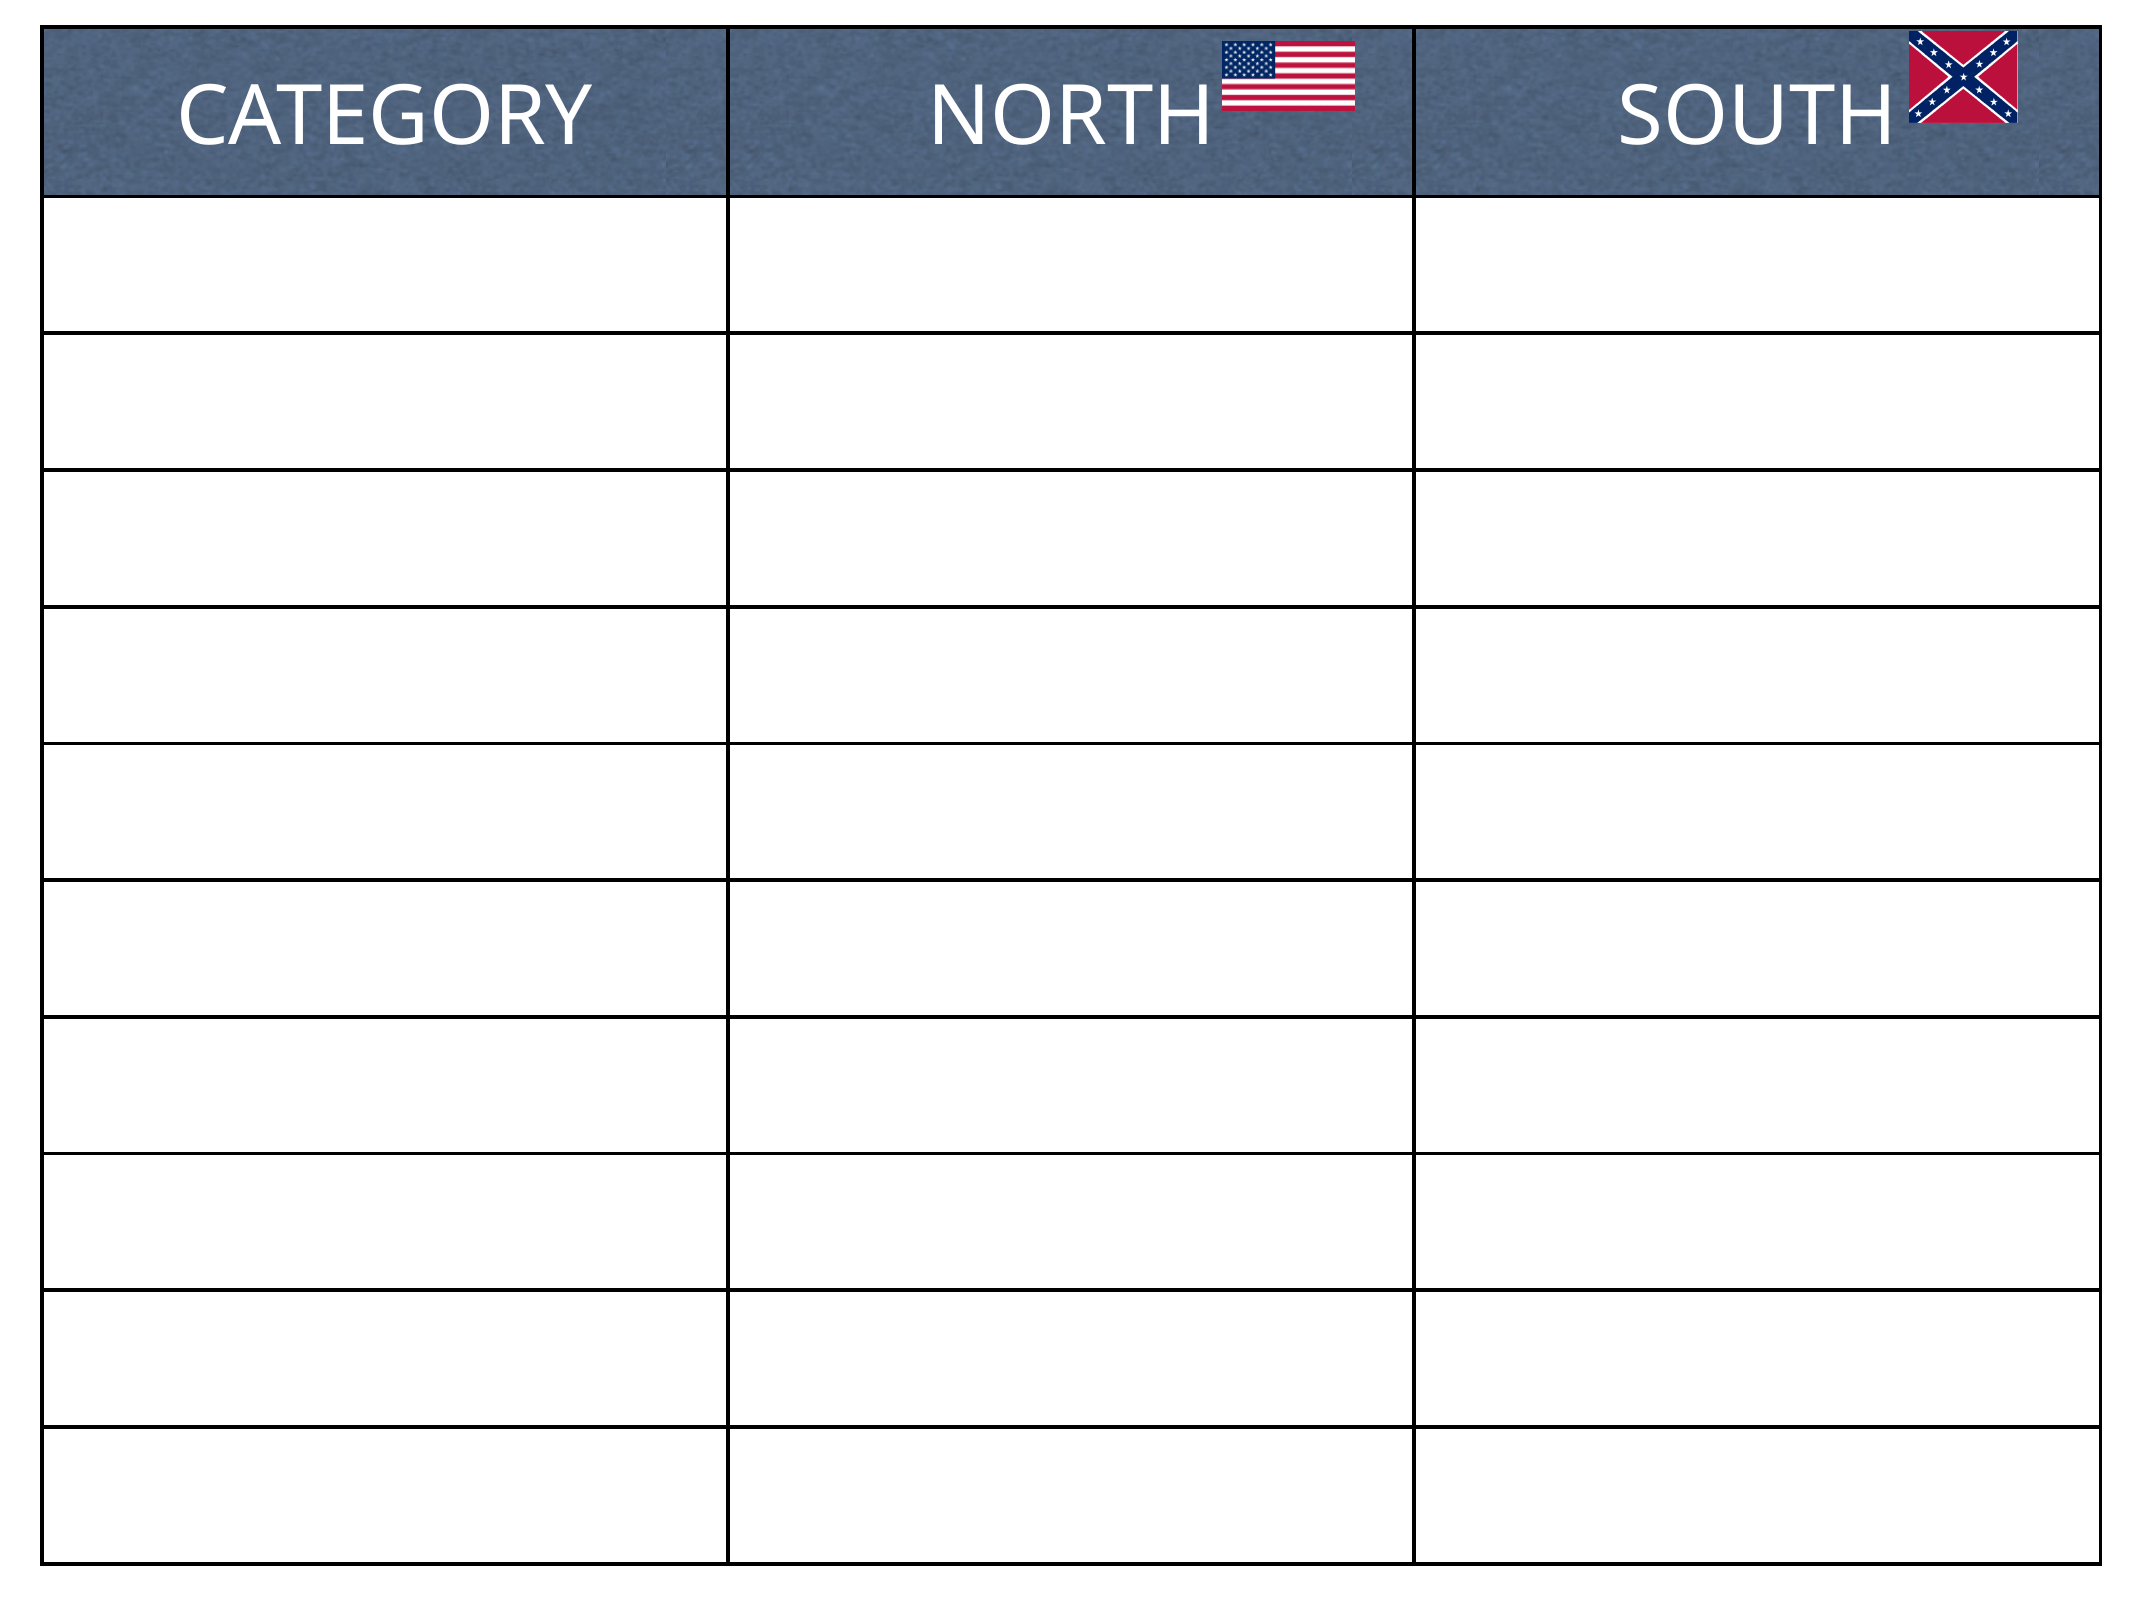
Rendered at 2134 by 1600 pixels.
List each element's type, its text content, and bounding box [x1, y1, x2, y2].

table_cell [1416, 472, 2099, 605]
table_cell [730, 745, 1412, 878]
table_cell [1416, 1019, 2099, 1152]
table_header CATEGORY [44, 29, 726, 195]
picture [1222, 41, 1355, 112]
table_cell [44, 1019, 726, 1152]
table_cell [1416, 198, 2099, 331]
table_cell [1416, 882, 2099, 1015]
table_cell [44, 882, 726, 1015]
table_cell [44, 472, 726, 605]
table_cell [730, 1019, 1412, 1152]
table_header NORTH [730, 29, 1412, 195]
table_cell [1416, 609, 2099, 742]
table_cell [730, 882, 1412, 1015]
table_cell [730, 472, 1412, 605]
table_cell [44, 745, 726, 878]
table_cell [44, 198, 726, 331]
table_cell [1416, 1292, 2099, 1425]
table_cell [44, 1292, 726, 1425]
table_cell [1416, 335, 2099, 468]
table_cell [44, 1155, 726, 1288]
table_cell [730, 609, 1412, 742]
table_cell [730, 1429, 1412, 1562]
table_cell [44, 609, 726, 742]
picture [1909, 30, 2018, 124]
table_cell [44, 335, 726, 468]
table_cell [1416, 1429, 2099, 1562]
table_cell [44, 1429, 726, 1562]
table_cell [730, 1155, 1412, 1288]
table_cell [730, 198, 1412, 331]
table_cell [1416, 1155, 2099, 1288]
table_cell [1416, 745, 2099, 878]
table_cell [730, 1292, 1412, 1425]
table_header SOUTH [1416, 29, 2099, 195]
table_cell [730, 335, 1412, 468]
